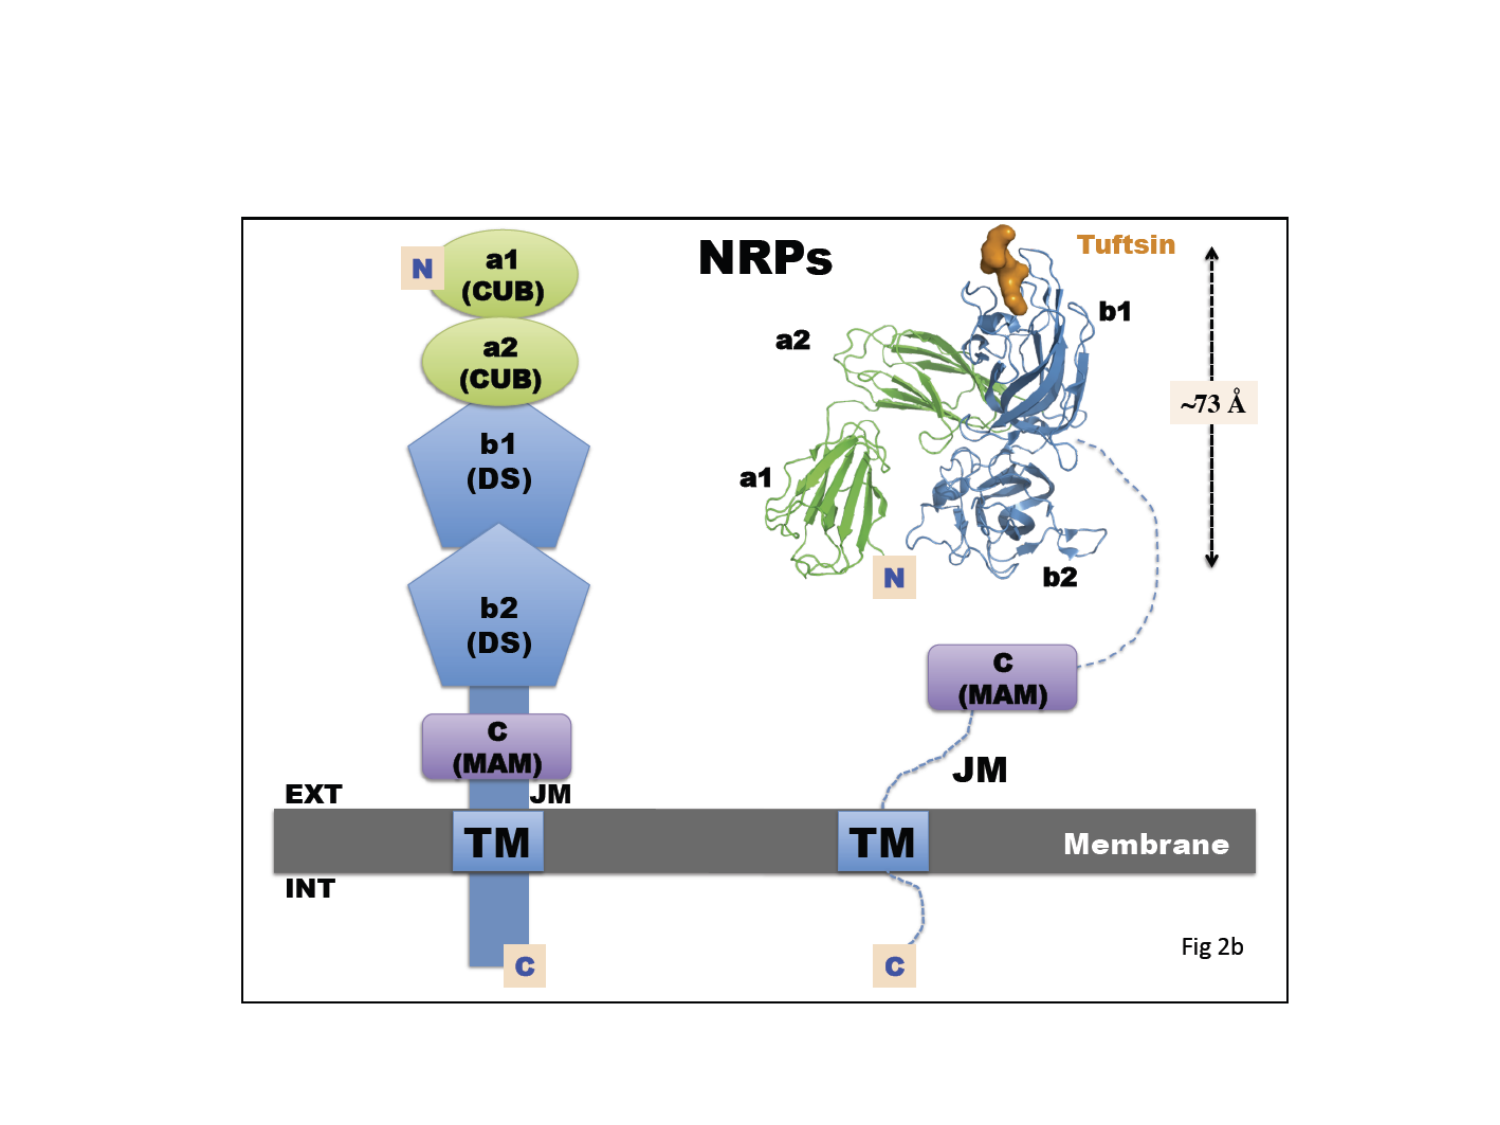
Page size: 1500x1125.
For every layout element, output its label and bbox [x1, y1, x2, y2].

picture [200, 185, 1334, 1030]
